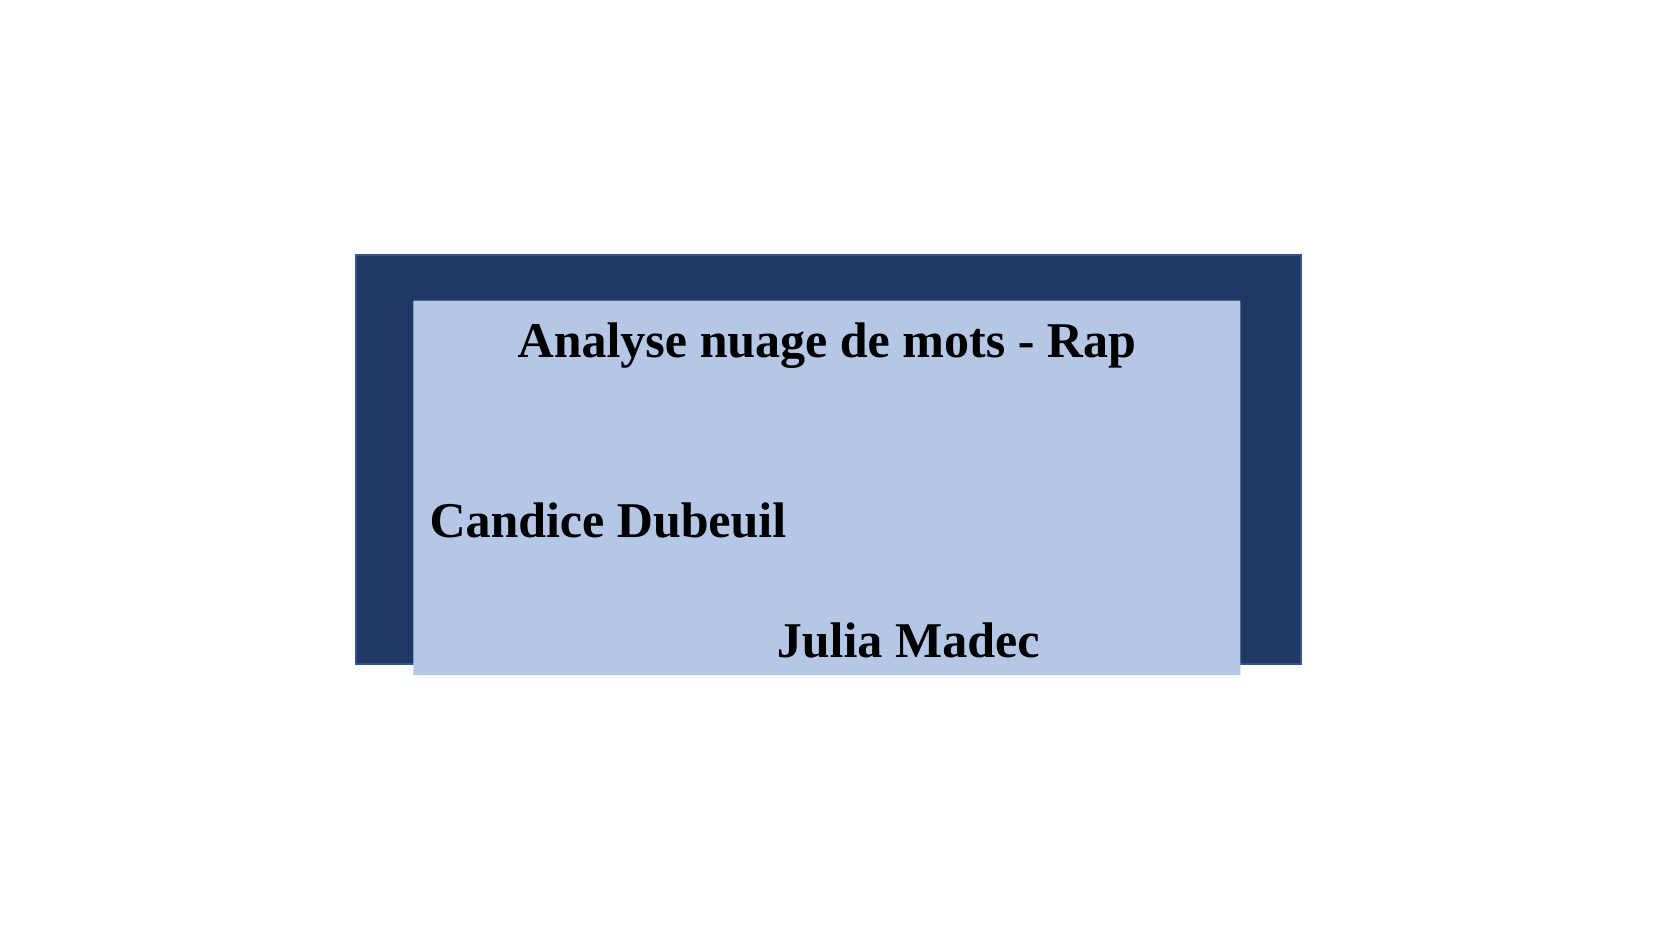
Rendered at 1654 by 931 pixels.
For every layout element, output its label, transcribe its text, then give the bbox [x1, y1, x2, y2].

text_box Analyse nuage de mots - Rap Candice Dubeuil Julia Madec [413, 300, 1241, 676]
text_box [355, 254, 1302, 665]
